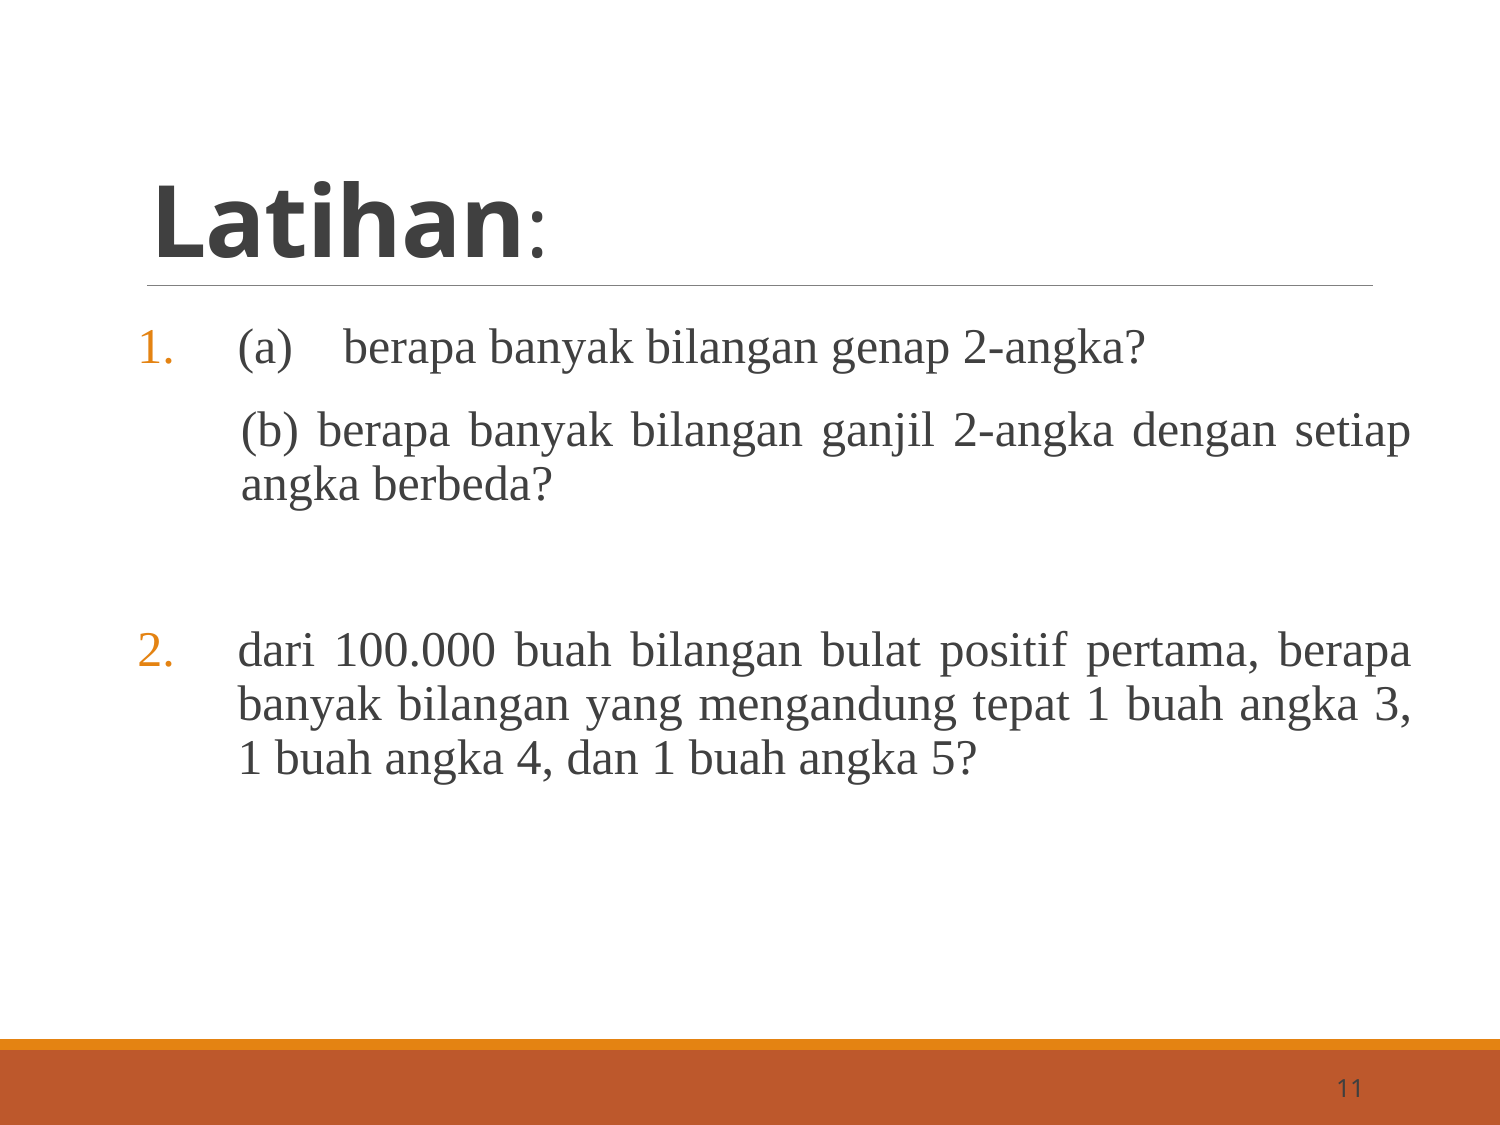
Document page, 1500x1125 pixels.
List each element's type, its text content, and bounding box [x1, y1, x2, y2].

list (a) berapa banyak bilangan genap 2-angka? (b) berapa banyak bilangan ganjil 2-angka dengan setiap angka berbeda? dari 100.000 buah bilangan bulat positif pertama, berapa banyak bilangan yang mengandung tepat 1 buah angka 3, 1 buah angka 4, dan 1 buah angka 5? [137, 312, 1413, 950]
slide_number 11 [1218, 1059, 1380, 1120]
title Latihan: [135, 47, 1373, 285]
